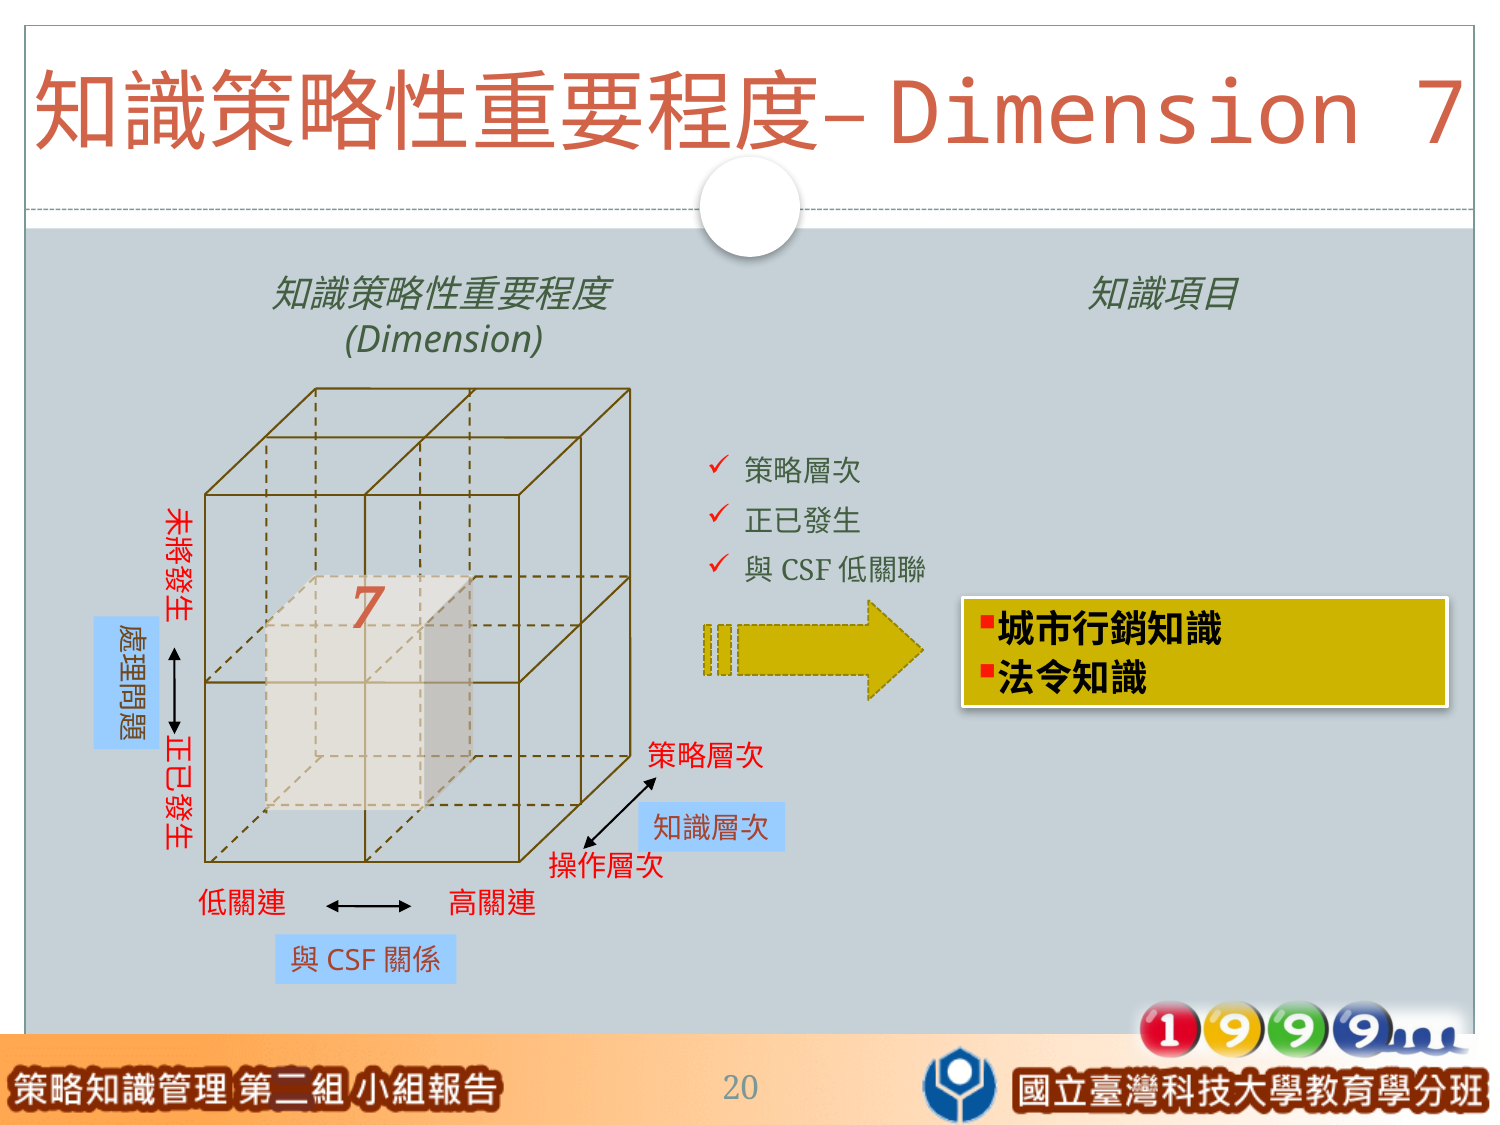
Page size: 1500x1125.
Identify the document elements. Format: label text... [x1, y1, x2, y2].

text_box 處理問題 [93, 616, 139, 750]
text_box 策略層次 正已發生 與CSF低關聯 [692, 445, 963, 595]
text_box 未將發生 正已發生 [139, 488, 200, 870]
text_box 知識層次 [638, 802, 786, 852]
text_box [637, 777, 657, 797]
text_box 知識策略性重要程度(Dimension) [230, 262, 658, 368]
text_box [703, 624, 712, 676]
text_box 城市行銷知識 法令知識 [961, 596, 1449, 708]
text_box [204, 388, 631, 863]
text_box 與CSF關係 [275, 934, 457, 984]
slide_number 20 [703, 1052, 779, 1125]
text_box 知識策略性重要程度–Dimension 7 [23, 60, 1477, 170]
text_box [168, 647, 181, 735]
text_box 知識項目 [1073, 262, 1500, 323]
text_box [325, 900, 412, 913]
text_box 策略層次 [637, 730, 780, 780]
text_box 低關連 高關連 [170, 876, 552, 927]
text_box 操作層次 [533, 840, 680, 890]
text_box [717, 624, 732, 676]
text_box [737, 599, 925, 701]
picture [0, 1018, 1500, 1125]
